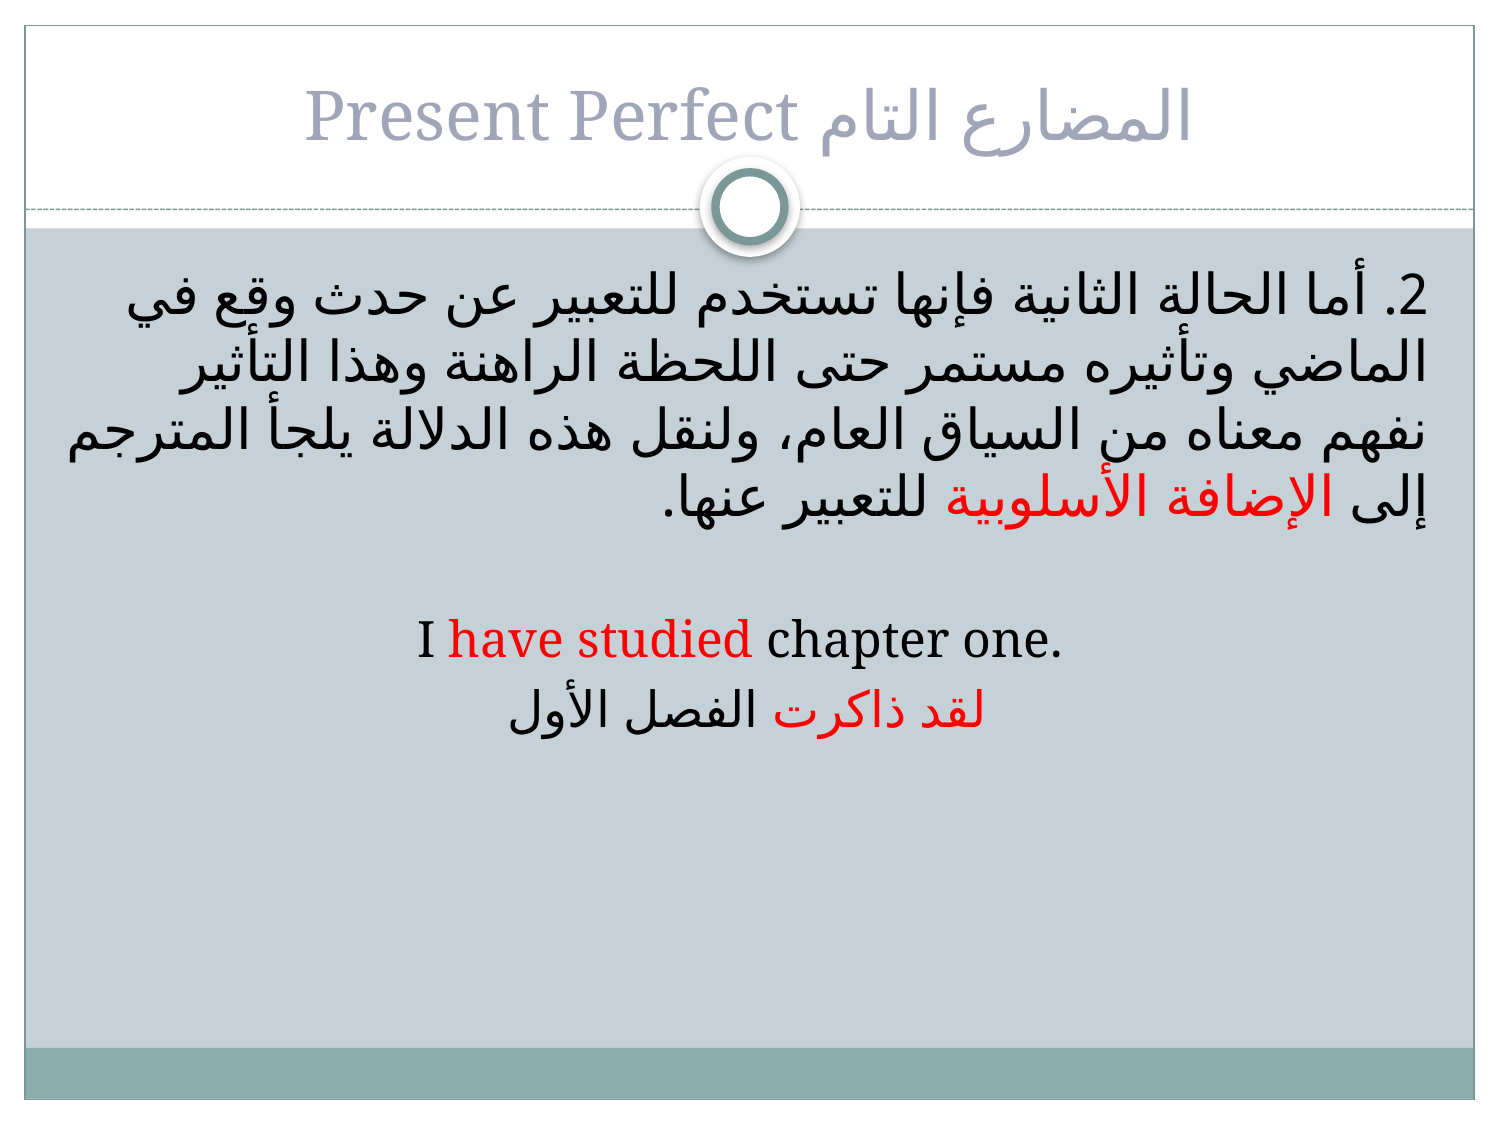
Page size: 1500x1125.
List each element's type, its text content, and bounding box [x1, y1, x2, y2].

title المضارع التام Present Perfect [49, 37, 1450, 162]
list 2. أما الحالة الثانية فإنها تستخدم للتعبير عن حدث وقع في الماضي وتأثيره مستمر حتى اللحظة الراهنة وهذا التأثير نفهم معناه من السياق العام، ولنقل هذه الدلالة يلجأ المترجم إلى الإضافة الأسلوبية للتعبير عنها. I have studied chapter one. لقد ذاكرت الفصل الأول [49, 250, 1445, 1001]
